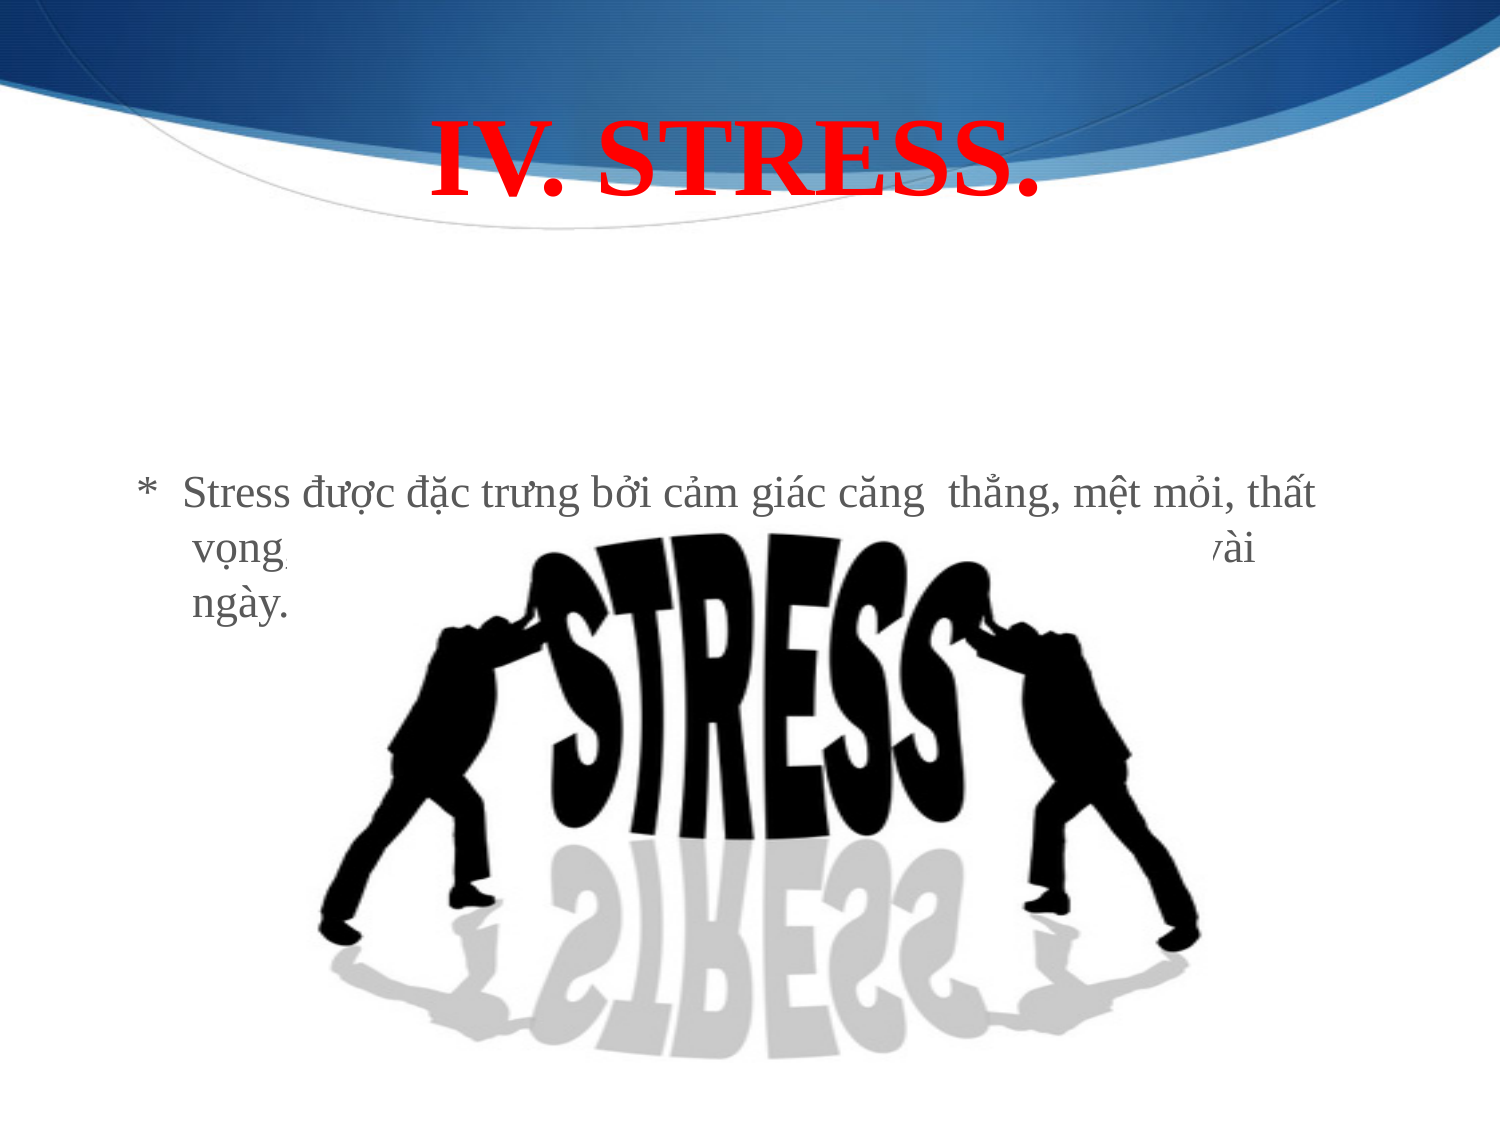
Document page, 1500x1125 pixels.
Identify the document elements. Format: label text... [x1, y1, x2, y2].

list * Stress được đặc trưng bởi cảm giác căng thẳng, mệt mỏi, thất vọng, lo lắng, buồn rầu, thu mình kéo dài vài giờ hoặc vài ngày. [121, 454, 1379, 991]
picture [0, 0, 1500, 1125]
title IV. STRESS. [75, 56, 1425, 245]
